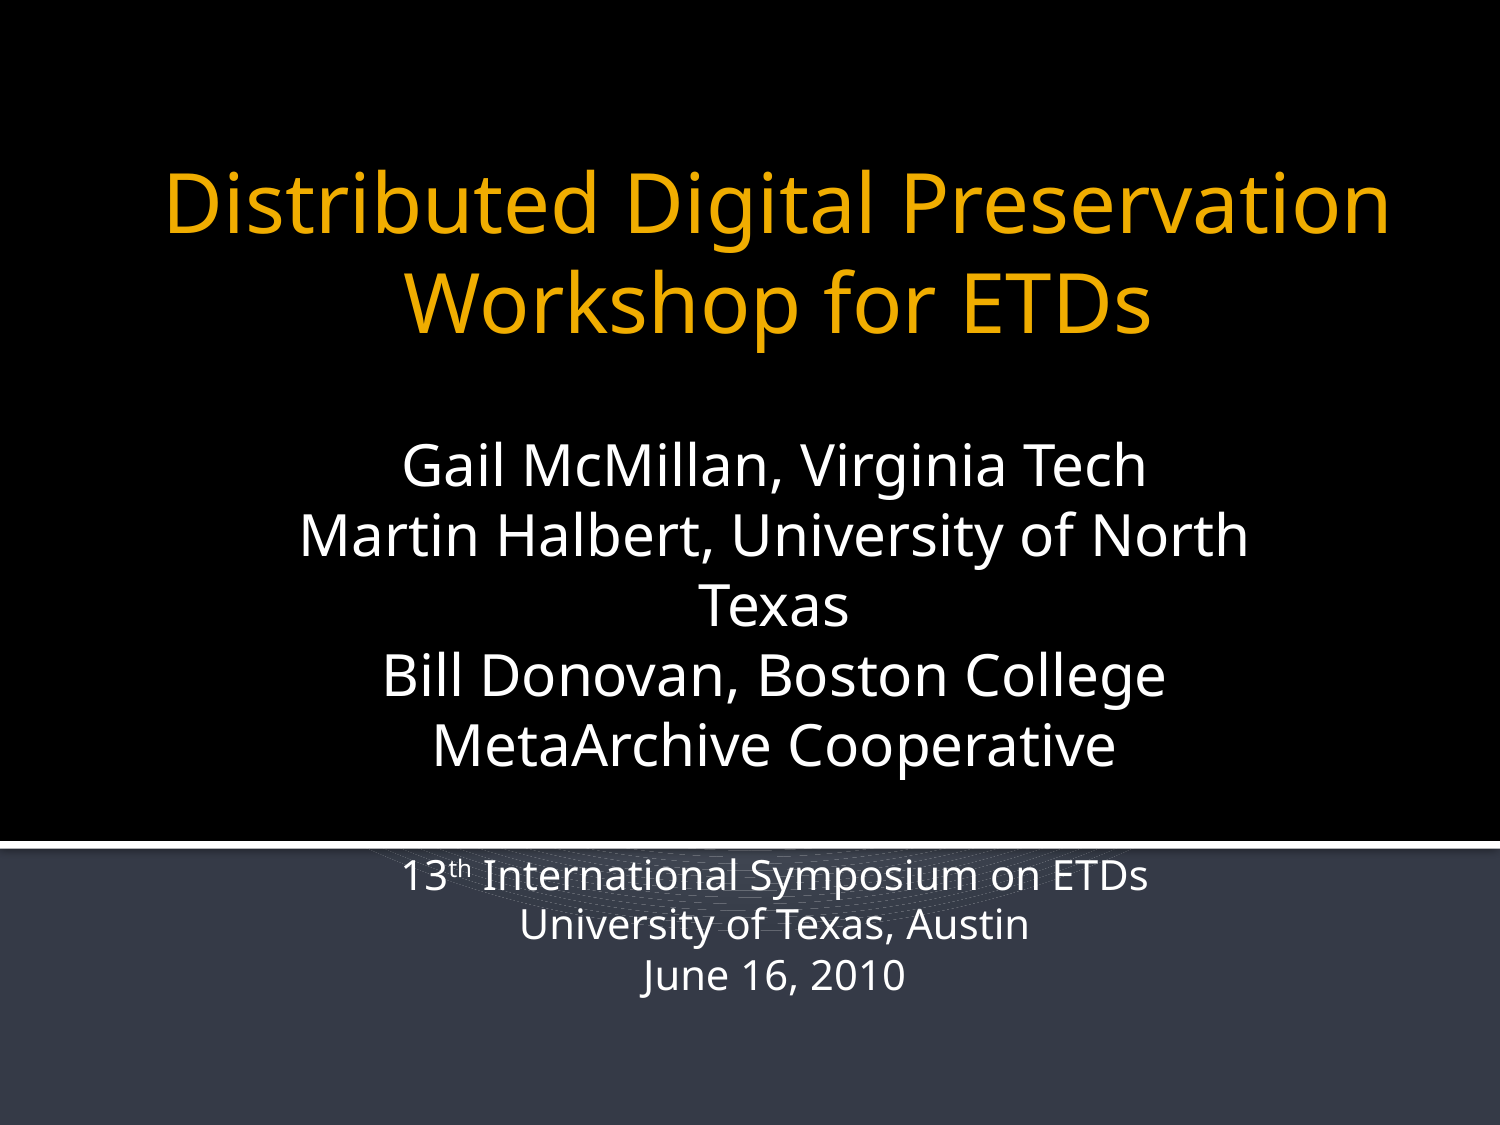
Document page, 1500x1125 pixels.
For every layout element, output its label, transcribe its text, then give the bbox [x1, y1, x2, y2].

subtitle Gail McMillan, Virginia Tech Martin Halbert, University of North Texas Bill Donovan, Boston College MetaArchive Cooperative 13th International Symposium on ETDs University of Texas, Austin June 16, 2010 [237, 512, 1301, 999]
title Distributed Digital Preservation Workshop for ETDs [112, 149, 1438, 425]
